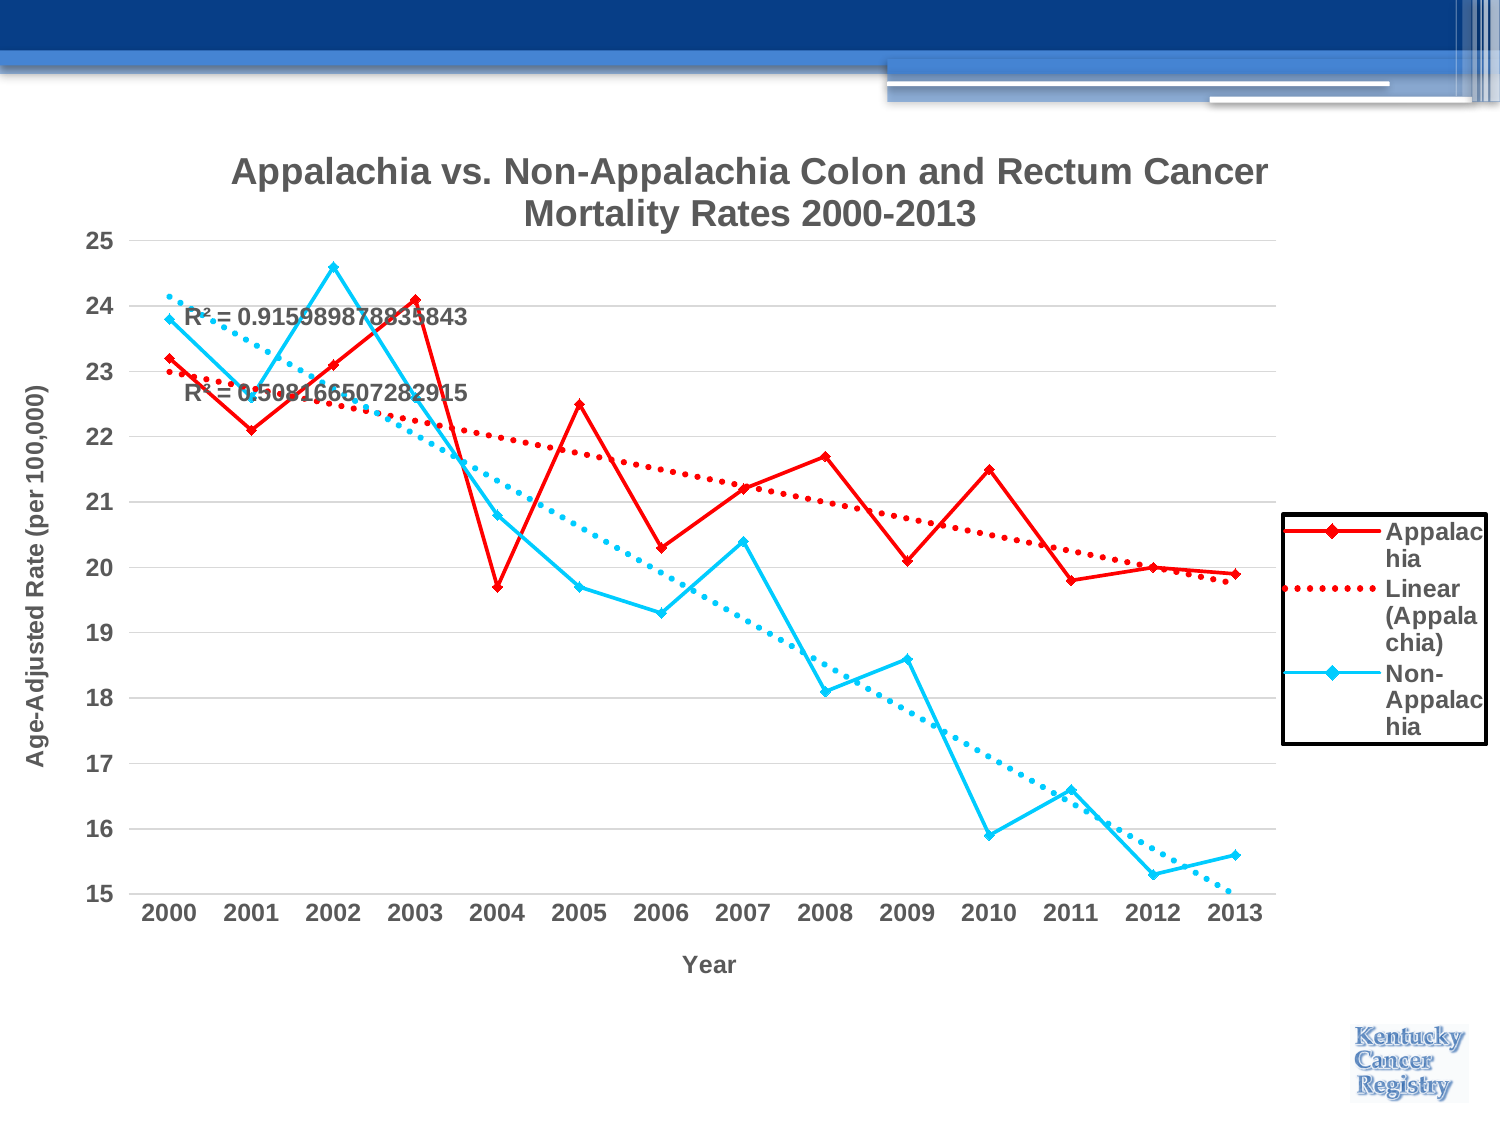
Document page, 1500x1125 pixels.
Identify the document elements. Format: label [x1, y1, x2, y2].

chart [0, 112, 1500, 1026]
picture [1349, 1023, 1469, 1103]
